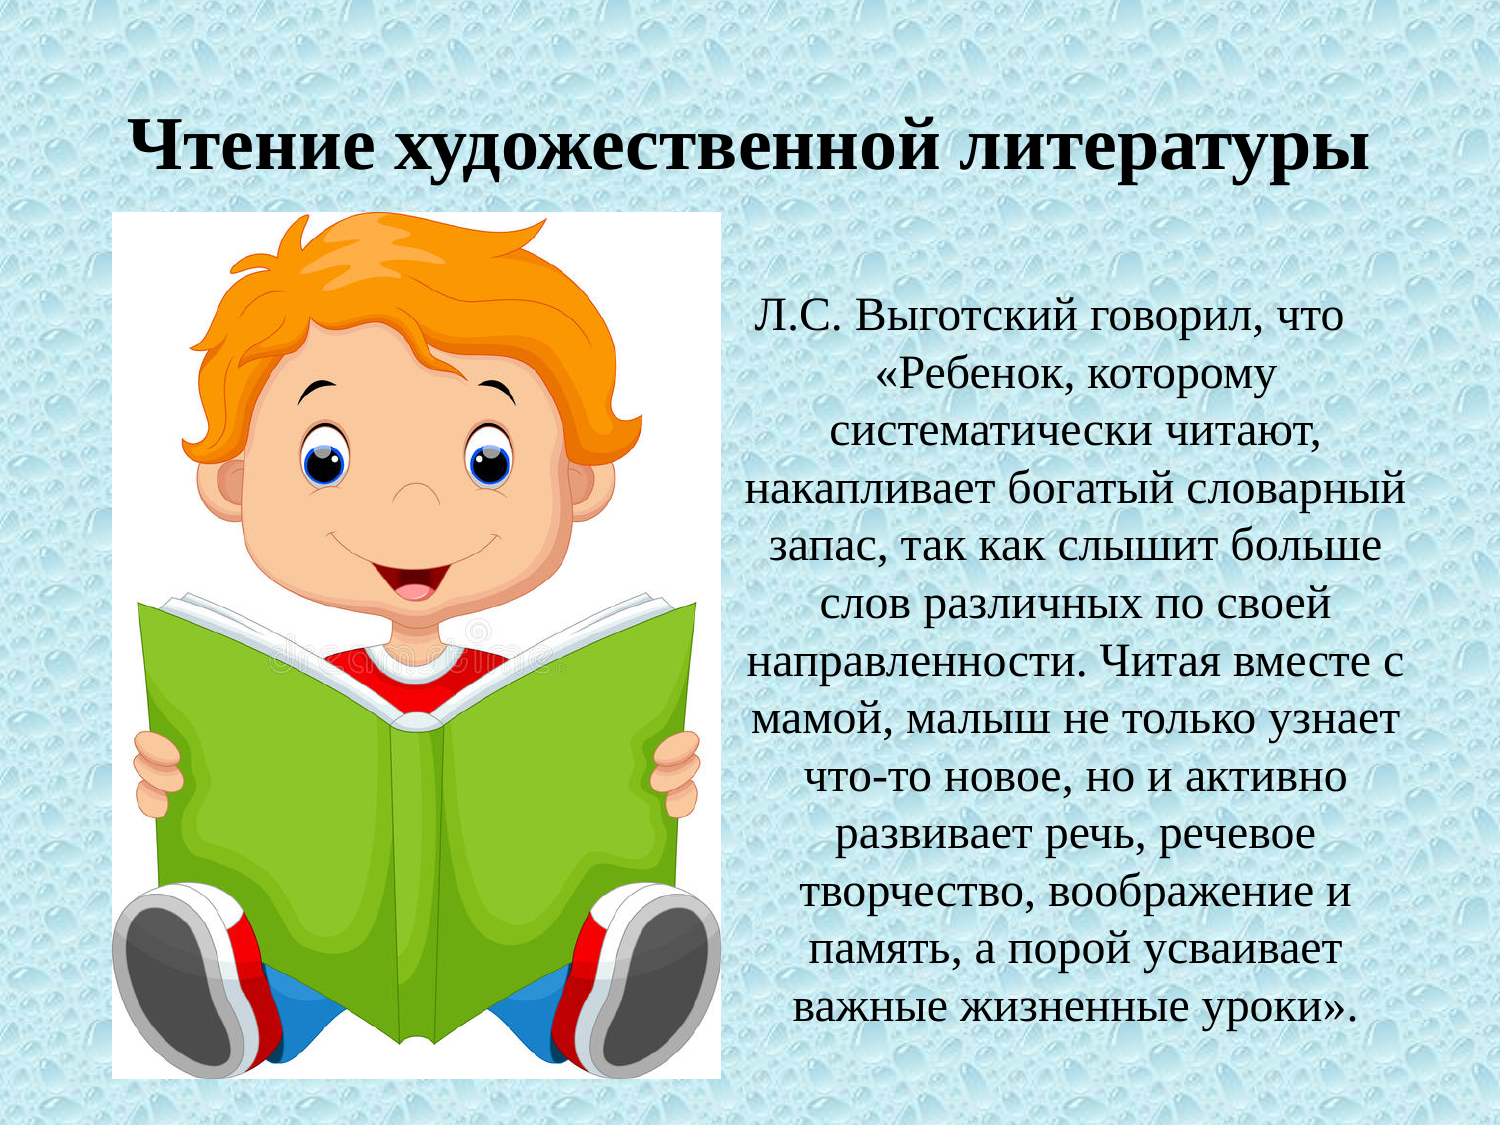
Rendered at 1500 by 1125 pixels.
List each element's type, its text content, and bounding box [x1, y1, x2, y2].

picture [112, 212, 721, 1079]
list Л.С. Выготский говорил, что «Ребенок, которому систематически читают, накапливает богатый словарный запас, так как слышит больше слов различных по своей направленности. Читая вместе с мамой, малыш не только узнает что-то новое, но и активно развивает речь, речевое творчество, воображение и память, а порой усваивает важные жизненные уроки». [724, 275, 1425, 1063]
title Чтение художественной литературы [75, 45, 1425, 233]
